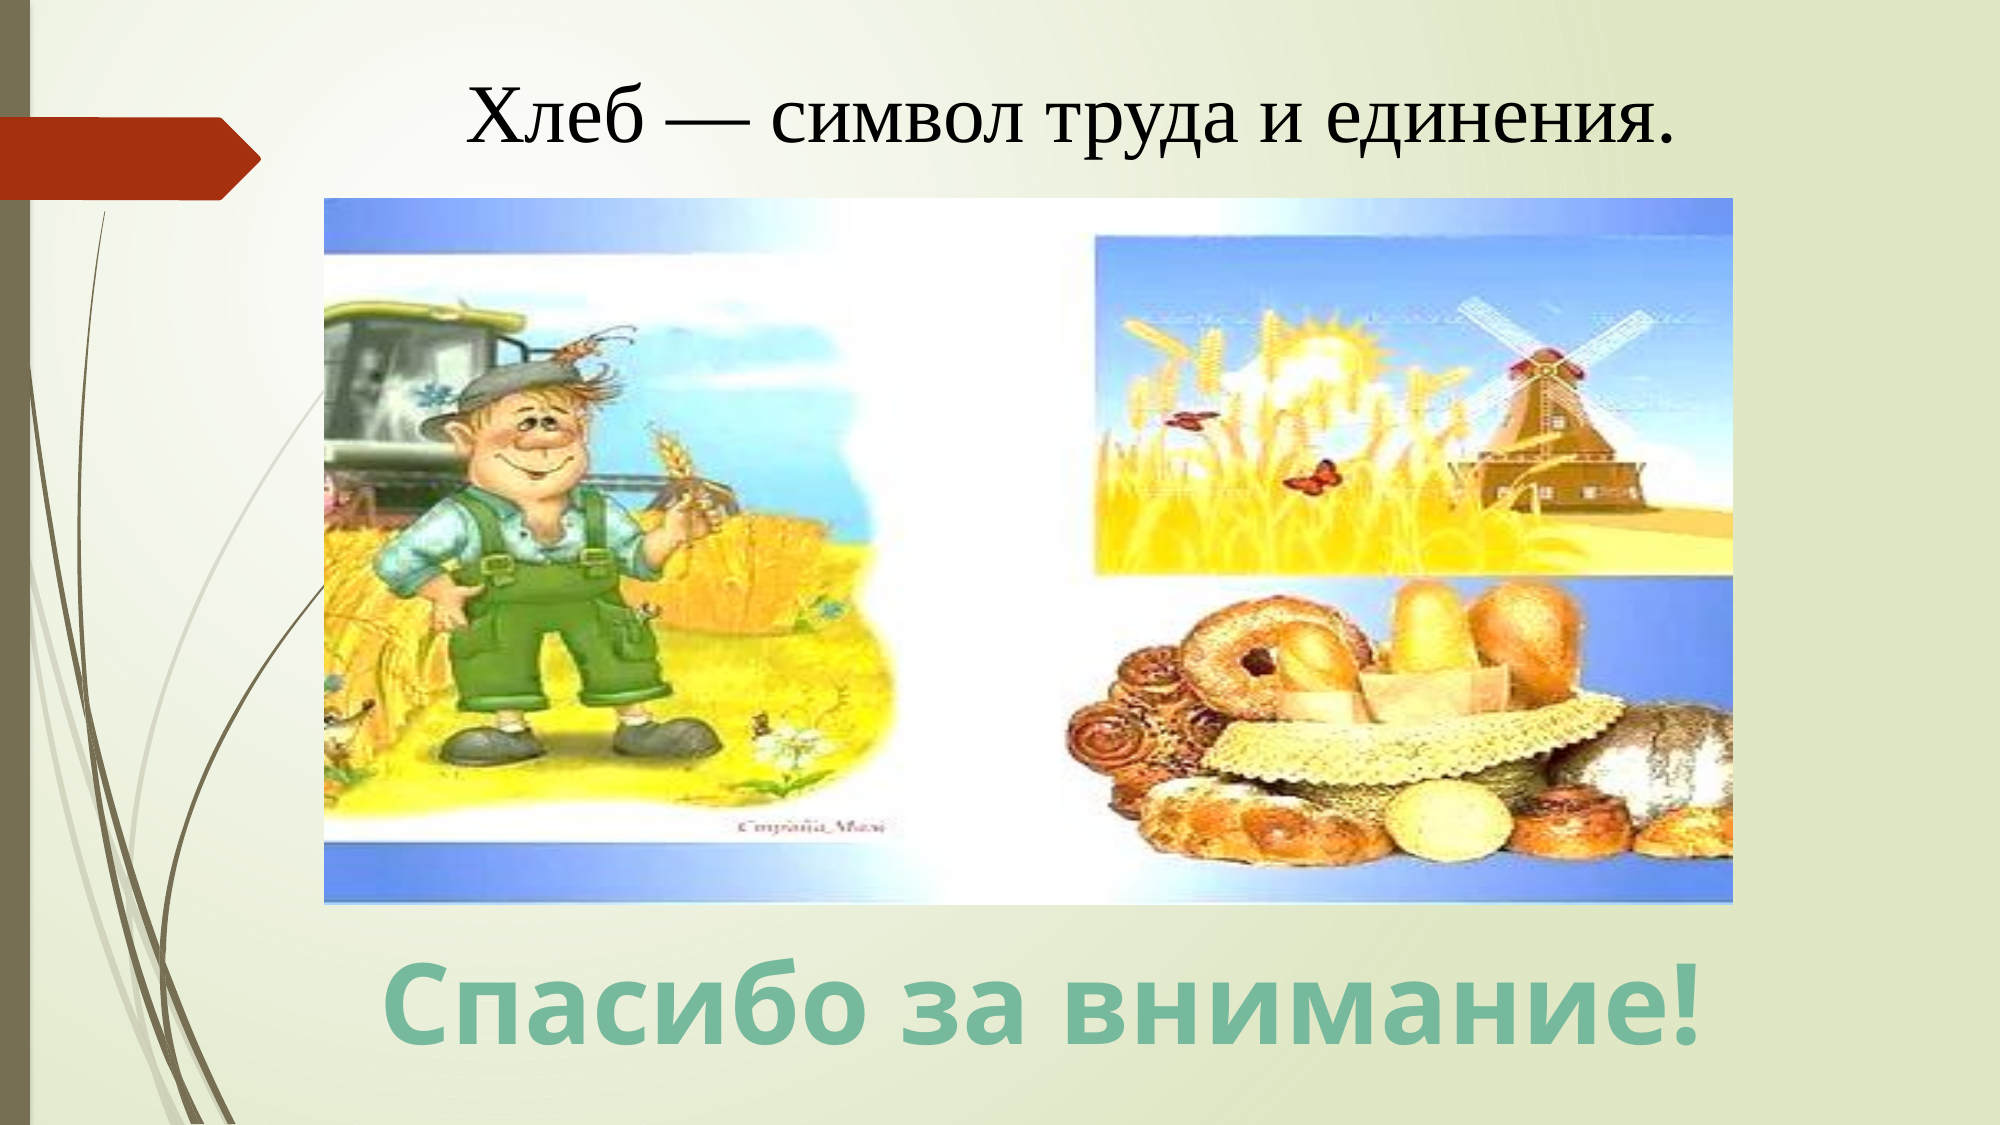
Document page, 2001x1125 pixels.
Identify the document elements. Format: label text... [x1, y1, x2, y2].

text_box Спасибо за внимание! [364, 924, 1719, 1075]
picture [324, 198, 1734, 905]
text_box Хлеб — символ труда и единения. [269, 51, 1874, 167]
